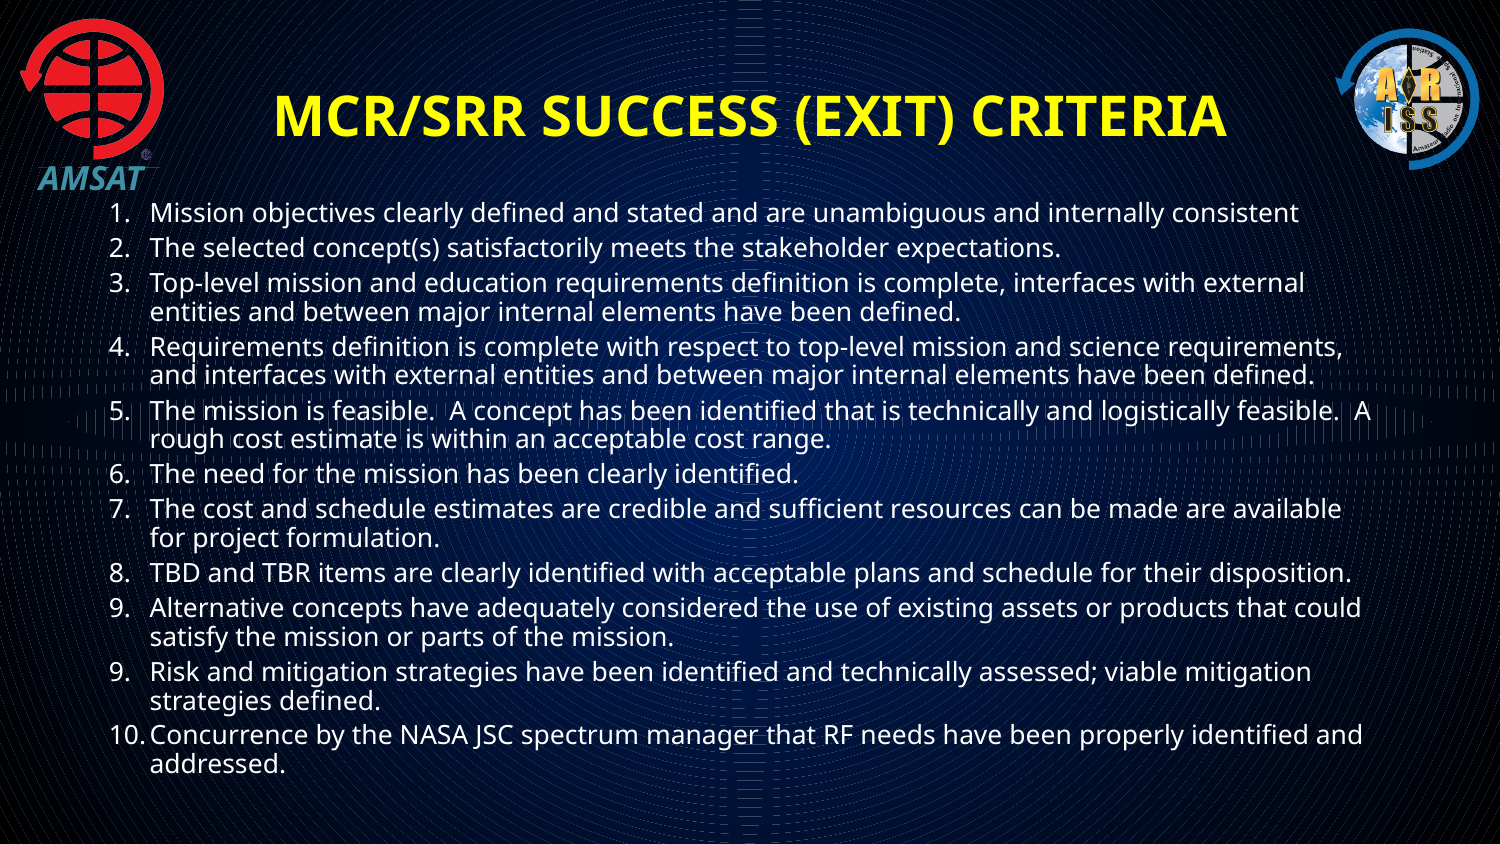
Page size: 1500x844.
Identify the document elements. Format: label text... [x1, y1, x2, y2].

picture [1320, 12, 1494, 186]
picture [0, 7, 184, 168]
title MCR/SRR Success (Exit) Criteria [103, 54, 1397, 174]
list Mission objectives clearly defined and stated and are unambiguous and internally consistent The selected concept(s) satisfactorily meets the stakeholder expectations. Top-level mission and education requirements definition is complete, interfaces with external entities and between major internal elements have been defined. Requirements definition is complete with respect to top-level mission and science requirements, and interfaces with external entities and between major internal elements have been defined. The mission is feasible. A concept has been identified that is technically and logistically feasible. A rough cost estimate is within an acceptable cost range. The need for the mission has been clearly identified. The cost and schedule estimates are credible and sufficient resources can be made are available for project formulation. TBD and TBR items are clearly identified with acceptable plans and schedule for their disposition. Alternative concepts have adequately considered the use of existing assets or products that could satisfy the mission or parts of the mission. Risk and mitigation strategies have been identified and technically assessed; viable mitigation strategies defined. Concurrence by the NASA JSC spectrum manager that RF needs have been properly identified and addressed. [93, 192, 1388, 819]
